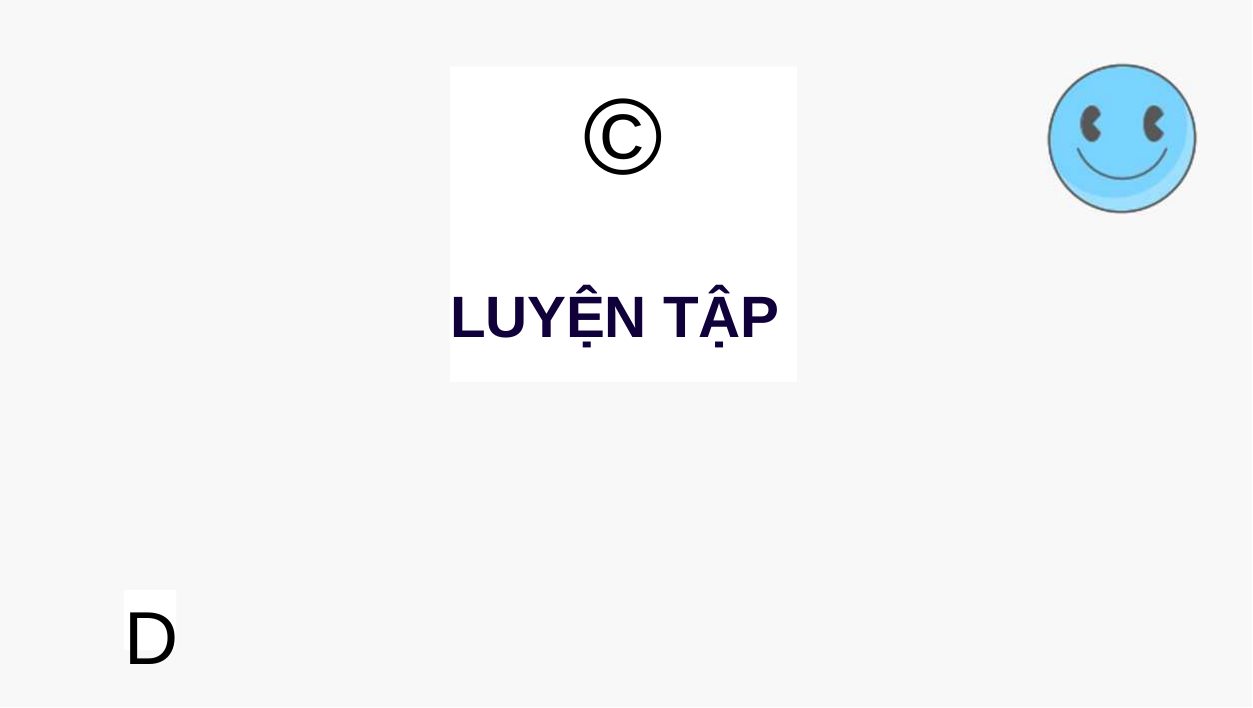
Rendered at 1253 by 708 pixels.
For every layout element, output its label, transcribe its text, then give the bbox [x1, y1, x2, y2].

text_box D [124, 589, 177, 650]
picture [1046, 62, 1199, 216]
text_box © LUYỆN TẬP [449, 66, 797, 382]
